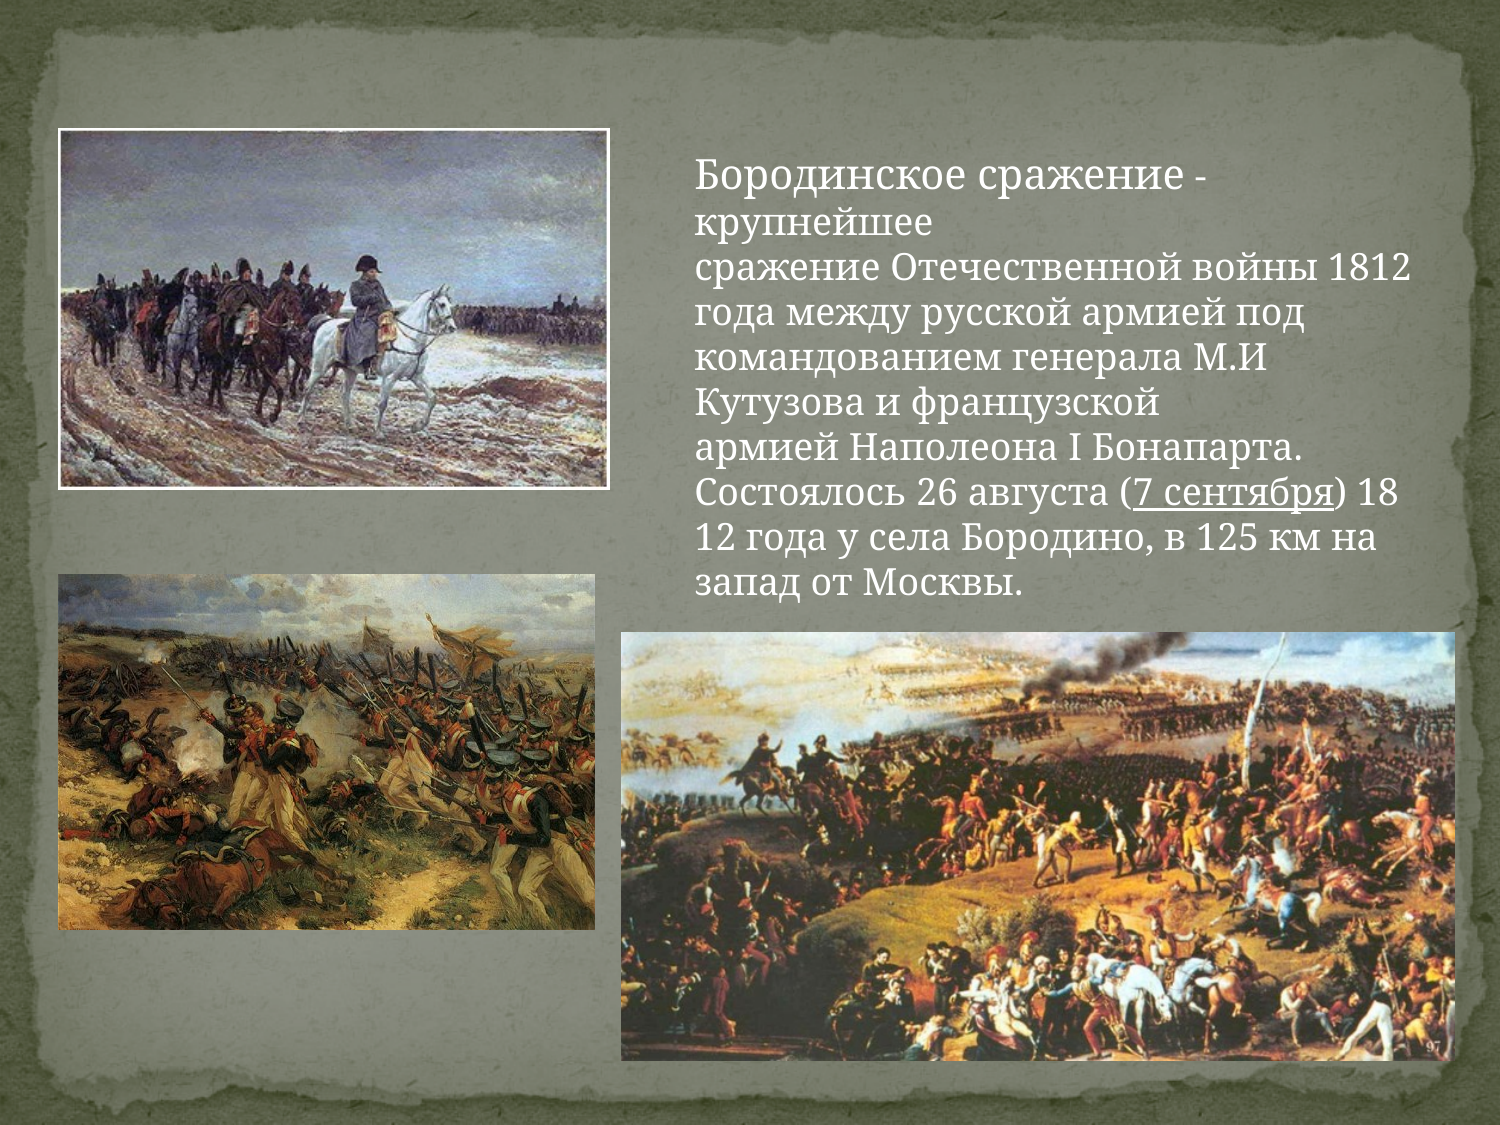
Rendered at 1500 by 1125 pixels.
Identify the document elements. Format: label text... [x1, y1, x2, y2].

text_box Бородинское сражение -крупнейшее сражение Отечественной войны 1812 года между русской армией под командованием генерала М.И Кутузова и французской армией Наполеона I Бонапарта. Состоялось 26 августа (7 сентября) 1812 года у села Бородино, в 125 км на запад от Москвы. [679, 140, 1430, 611]
picture [621, 632, 1455, 1061]
picture [58, 574, 595, 930]
picture [58, 128, 610, 490]
